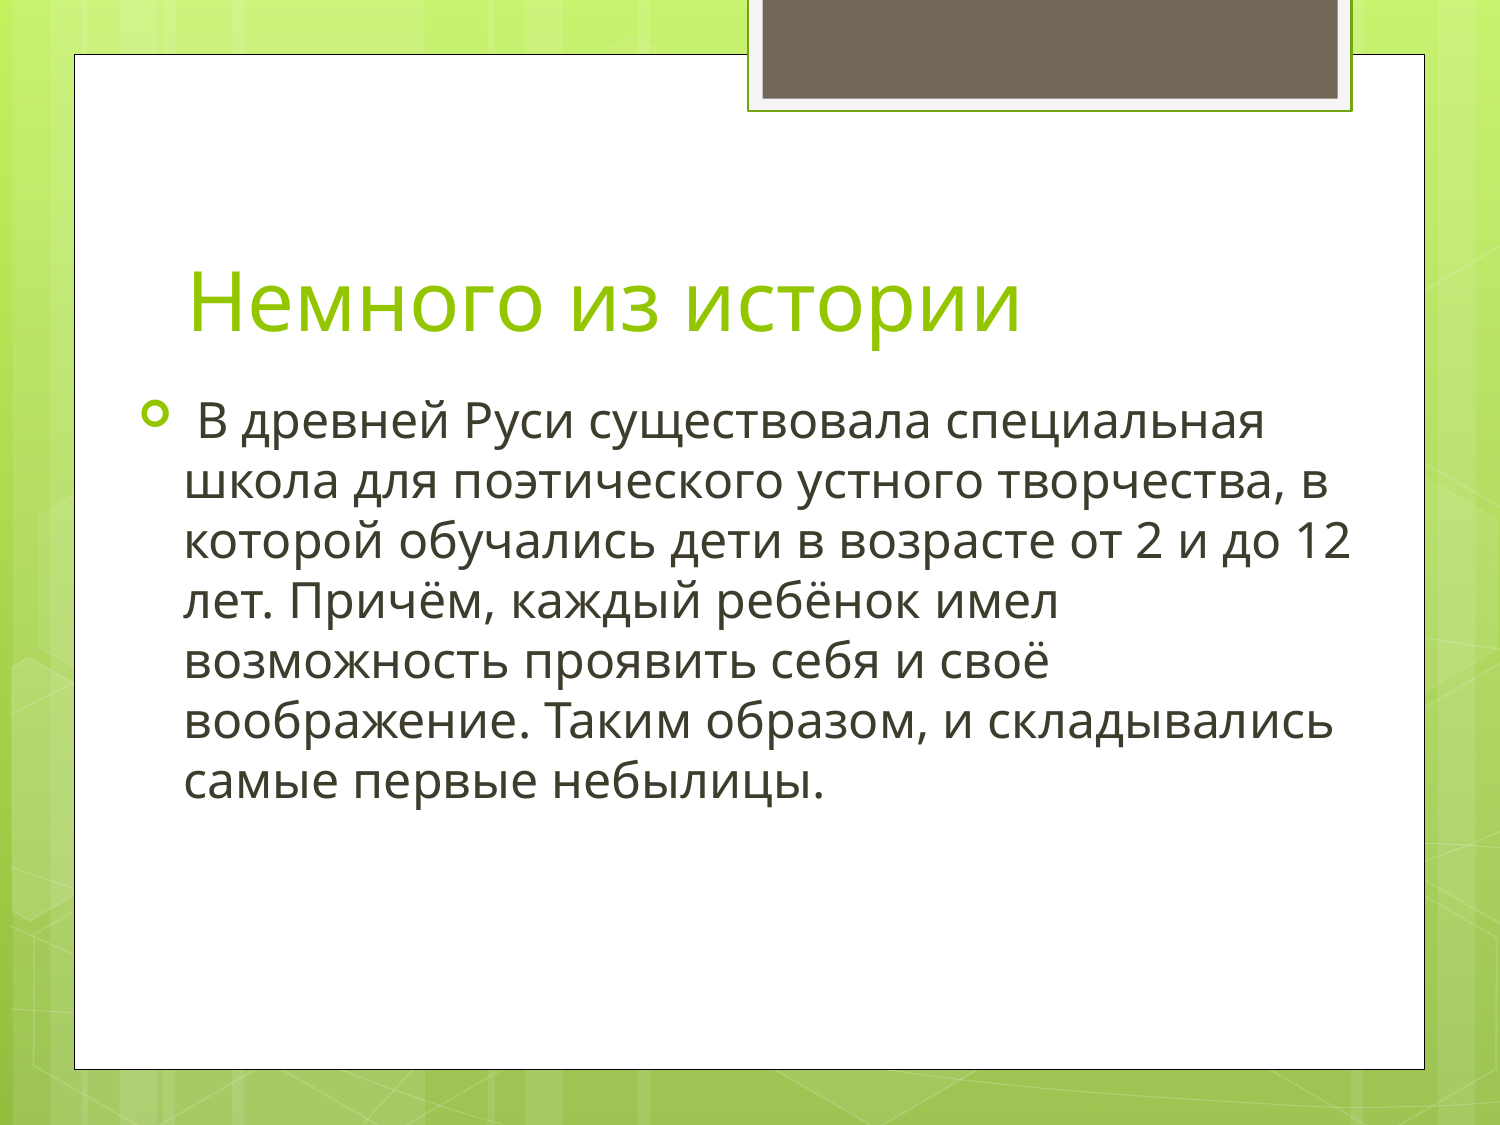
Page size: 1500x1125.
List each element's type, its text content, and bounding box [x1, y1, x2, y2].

list В древней Руси существовала специальная школа для поэтического устного творчества, в которой обучались дети в возрасте от 2 и до 12 лет. Причём, каждый ребёнок имел возможность проявить себя и своё воображение. Таким образом, и складывались самые первые небылицы. [112, 381, 1388, 957]
title Немного из истории [171, 168, 1324, 357]
